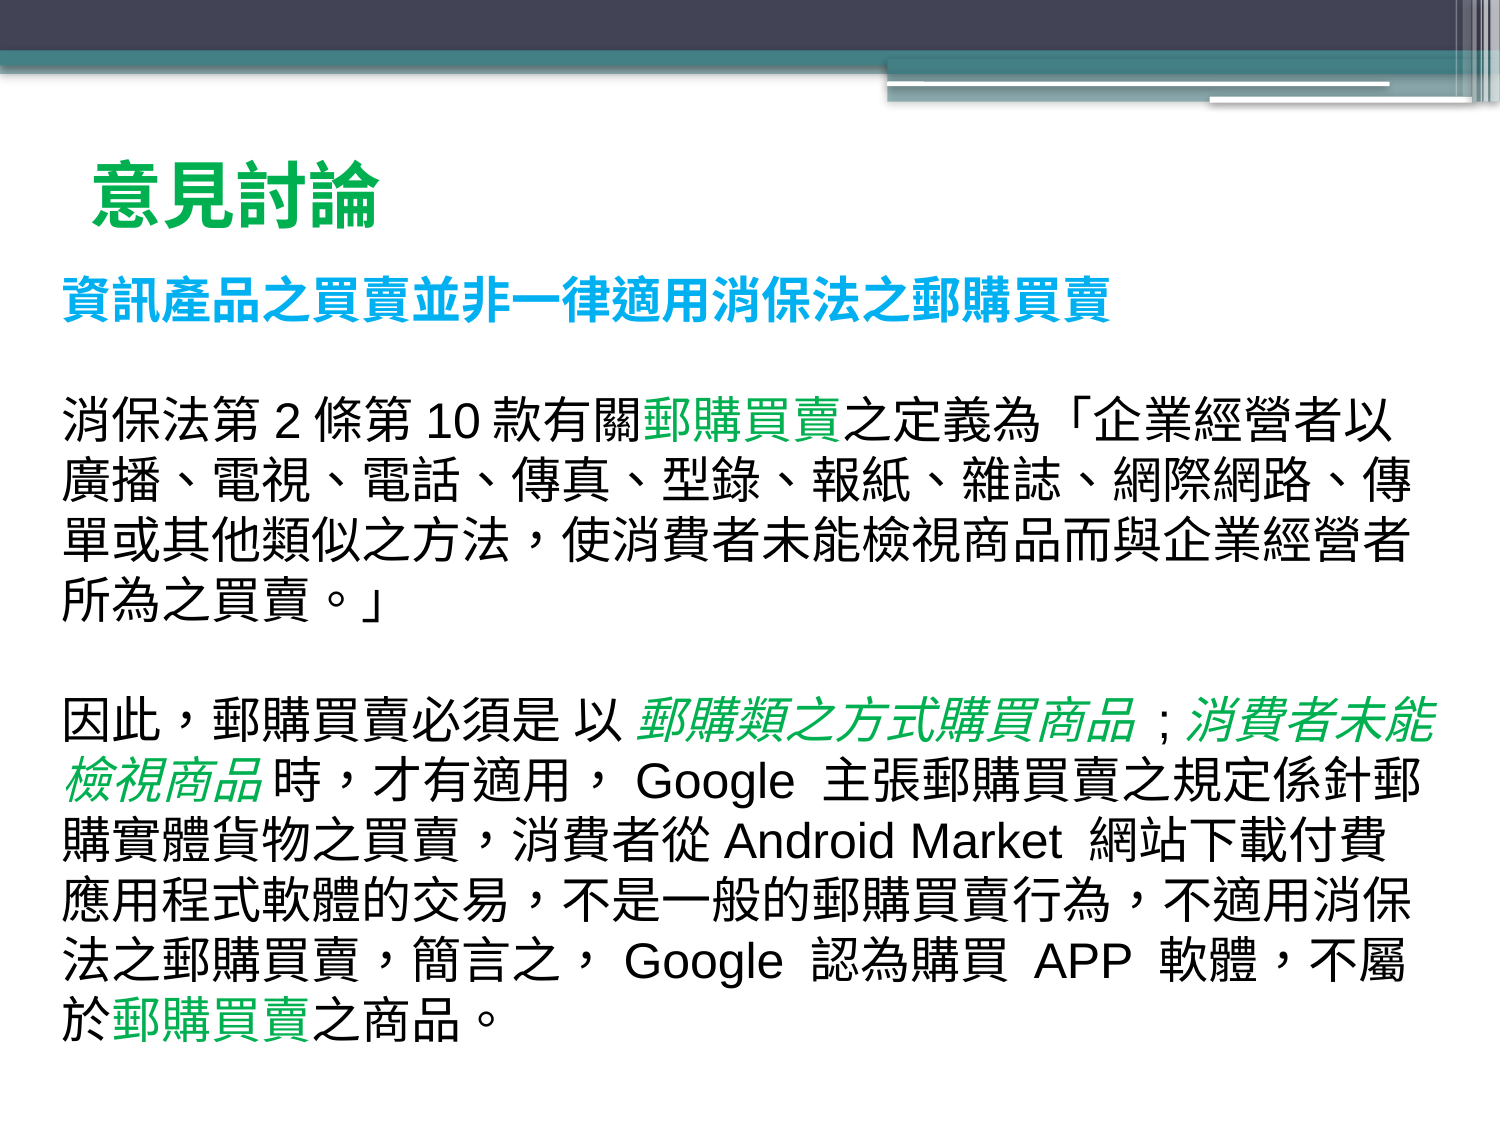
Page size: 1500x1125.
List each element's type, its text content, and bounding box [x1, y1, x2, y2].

title 意見討論 [75, 105, 1425, 261]
text_box 資訊產品之買賣並非一律適用消保法之郵購買賣 消保法第2條第10款有關郵購買賣之定義為「企業經營者以廣播、電視、電話、傳真、型錄、報紙、雜誌、網際網路、傳單或其他類似之方法，使消費者未能檢視商品而與企業經營者所為之買賣。」 因此，郵購買賣必須是 以 郵購類之方式購買商品 ;消費者未能檢視商品 時，才有適用，Google 主張郵購買賣之規定係針郵購實體貨物之買賣，消費者從Android Market 網站下載付費應用程式軟體的交易，不是一般的郵購買賣行為，不適用消保法之郵購買賣，簡言之，Google 認為購買 APP 軟體，不屬於郵購買賣之商品。 [46, 261, 1454, 1057]
